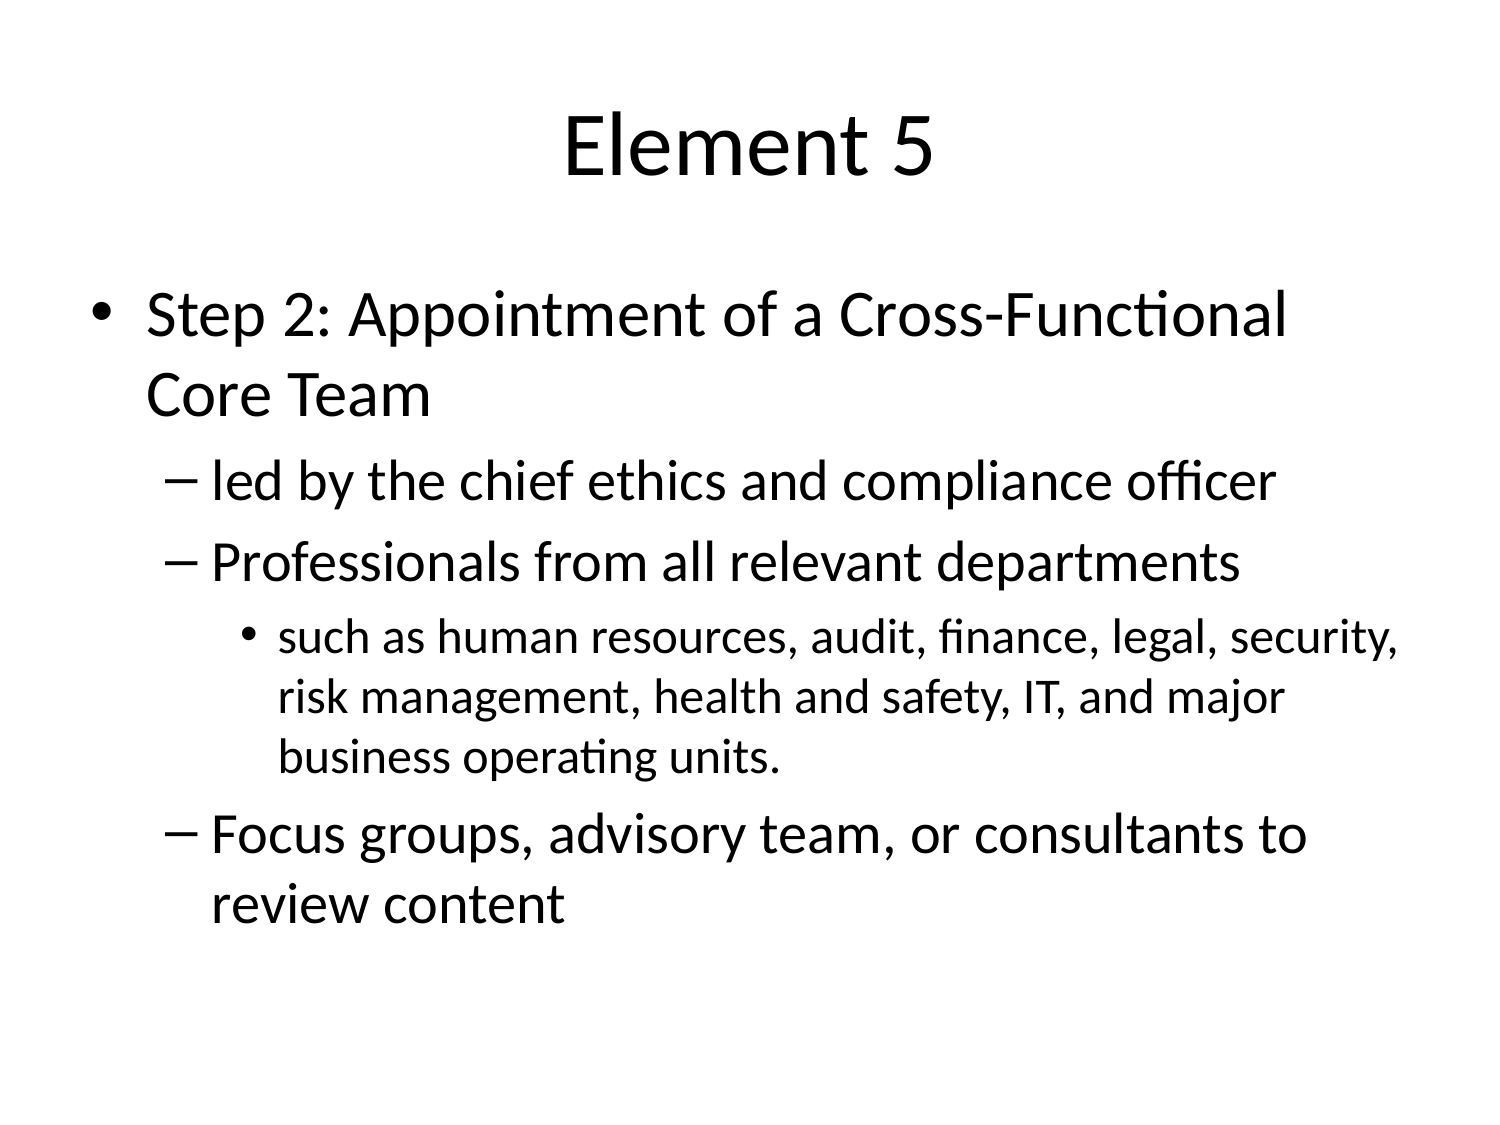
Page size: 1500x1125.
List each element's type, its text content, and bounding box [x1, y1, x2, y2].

title Element 5 [75, 45, 1425, 233]
list Step 2: Appointment of a Cross-Functional Core Team led by the chief ethics and compliance officer Professionals from all relevant departments such as human resources, audit, finance, legal, security, risk management, health and safety, IT, and major business operating units. Focus groups, advisory team, or consultants to review content [75, 262, 1425, 1005]
